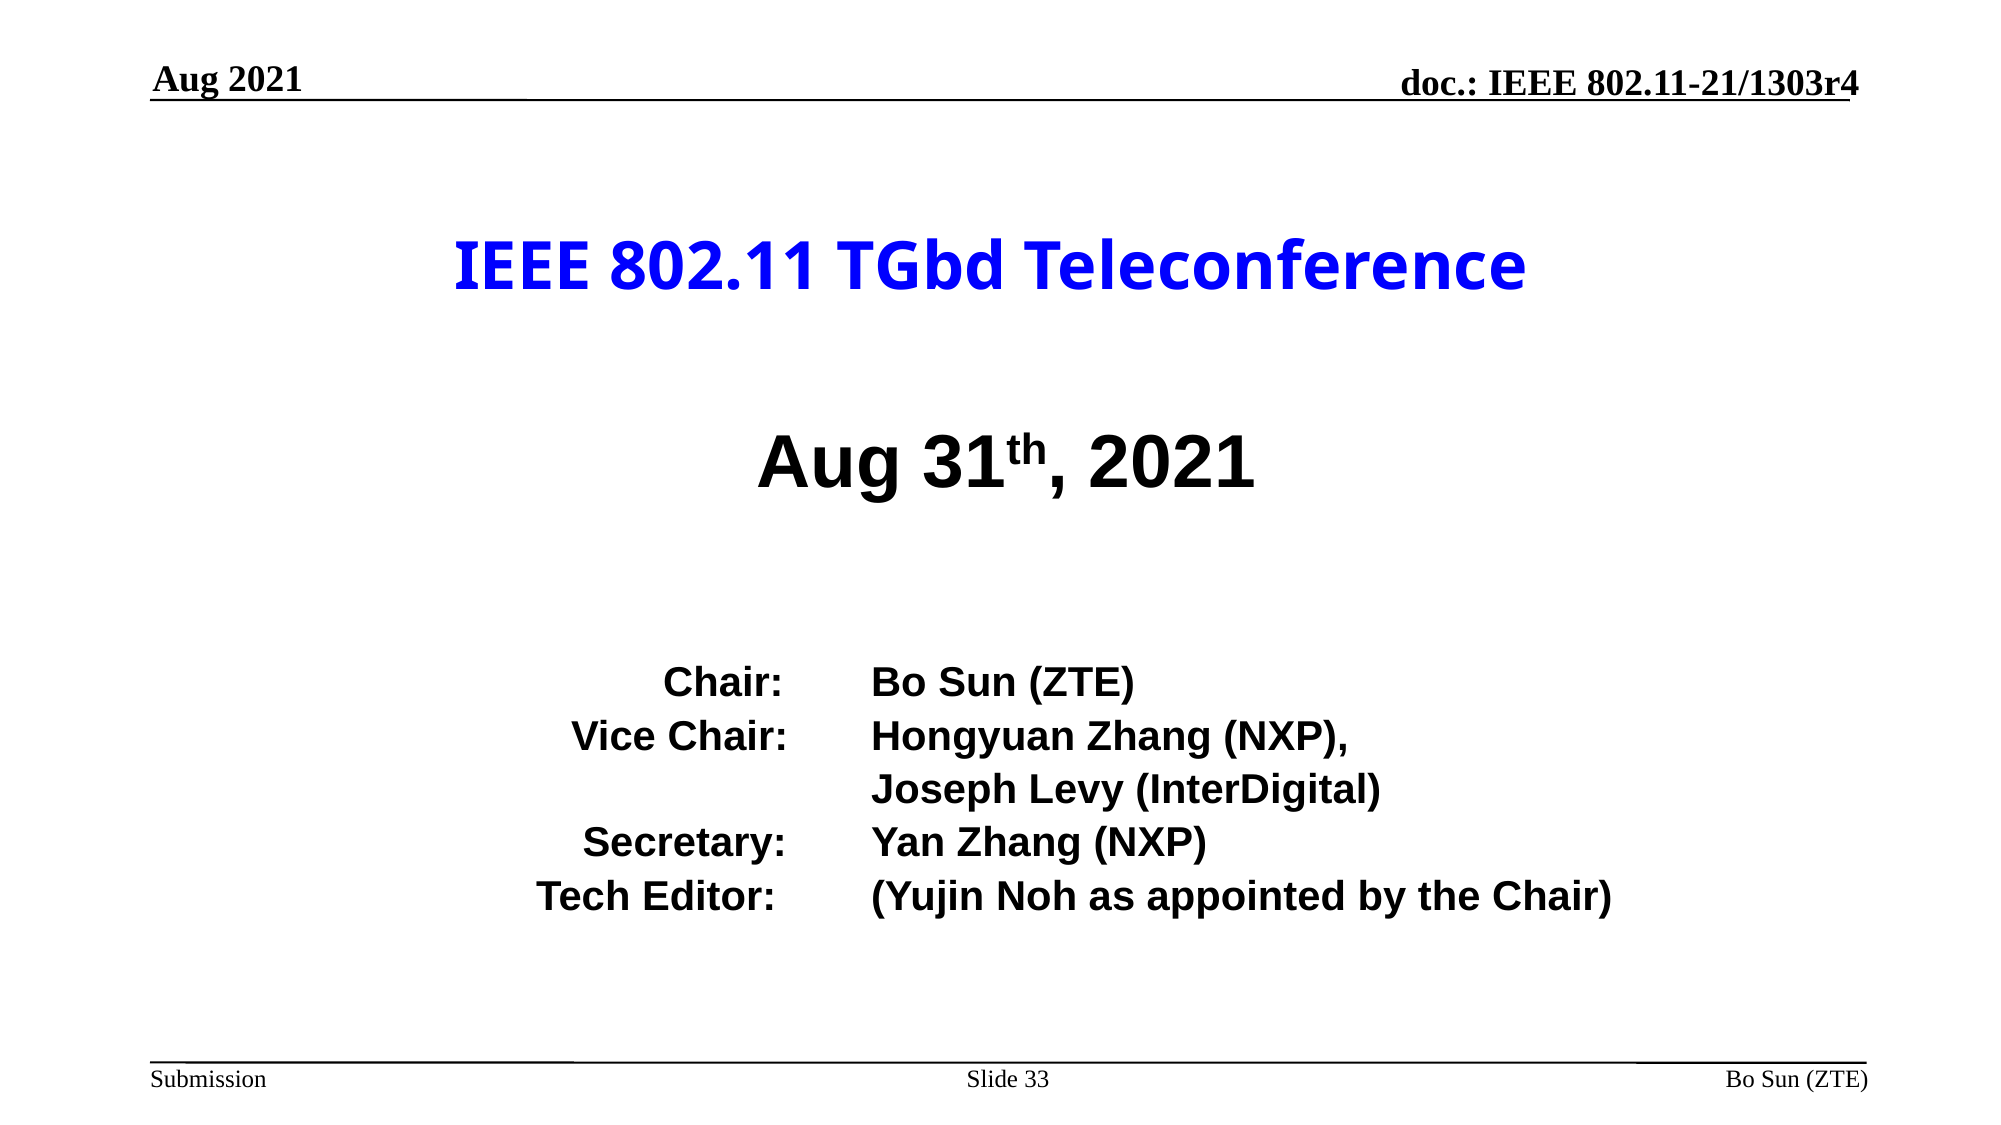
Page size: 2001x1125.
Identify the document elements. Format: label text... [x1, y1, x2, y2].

footer Bo Sun (ZTE) [1171, 1061, 1869, 1093]
text_box Aug 31th, 2021 Chair: Bo Sun (ZTE) Vice Chair: Hongyuan Zhang (NXP), Joseph Levy (InterDigital) Secretary: Yan Zhang (NXP) Tech Editor: (Yujin Noh as appointed by the Chair) [200, 349, 1813, 1027]
slide_number Slide 33 [949, 1061, 1067, 1123]
title IEEE 802.11 TGbd Teleconference [287, 112, 1695, 349]
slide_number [152, 54, 563, 100]
